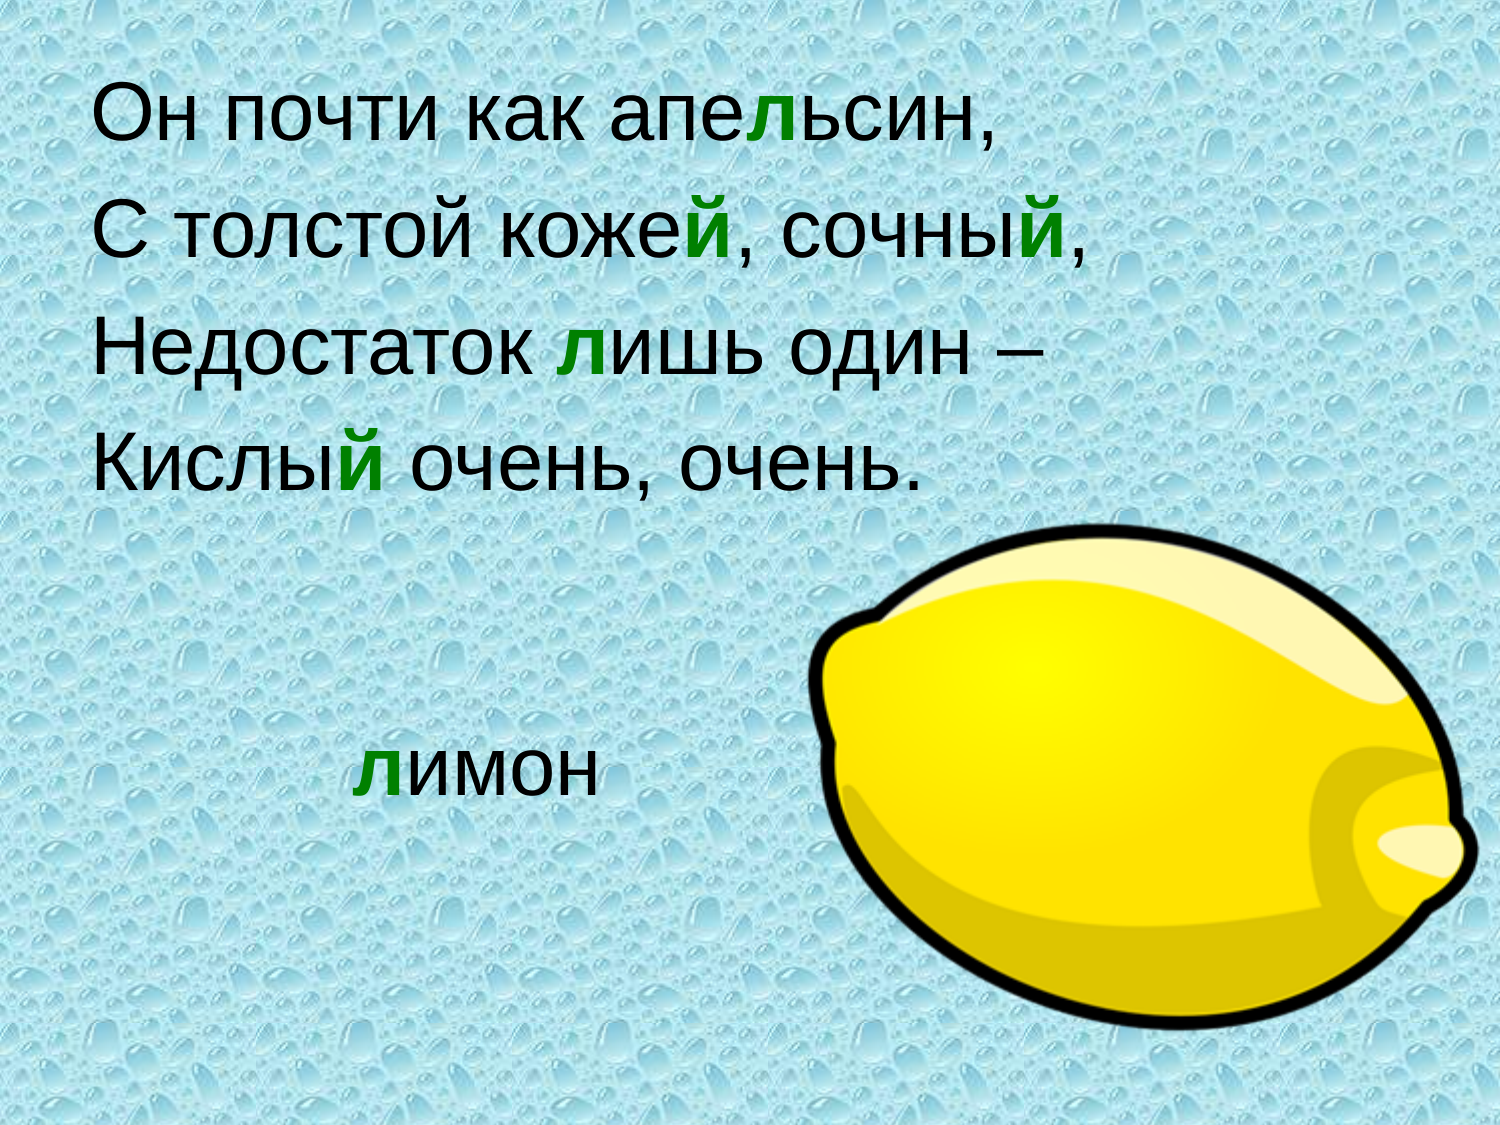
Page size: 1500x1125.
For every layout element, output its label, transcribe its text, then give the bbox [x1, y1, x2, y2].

list Он почти как апельсин, С толстой кожей, сочный, Недостаток лишь один – Кислый очень, очень. [74, 49, 1426, 906]
picture [0, 0, 1500, 1125]
text_box лимон [337, 704, 617, 820]
